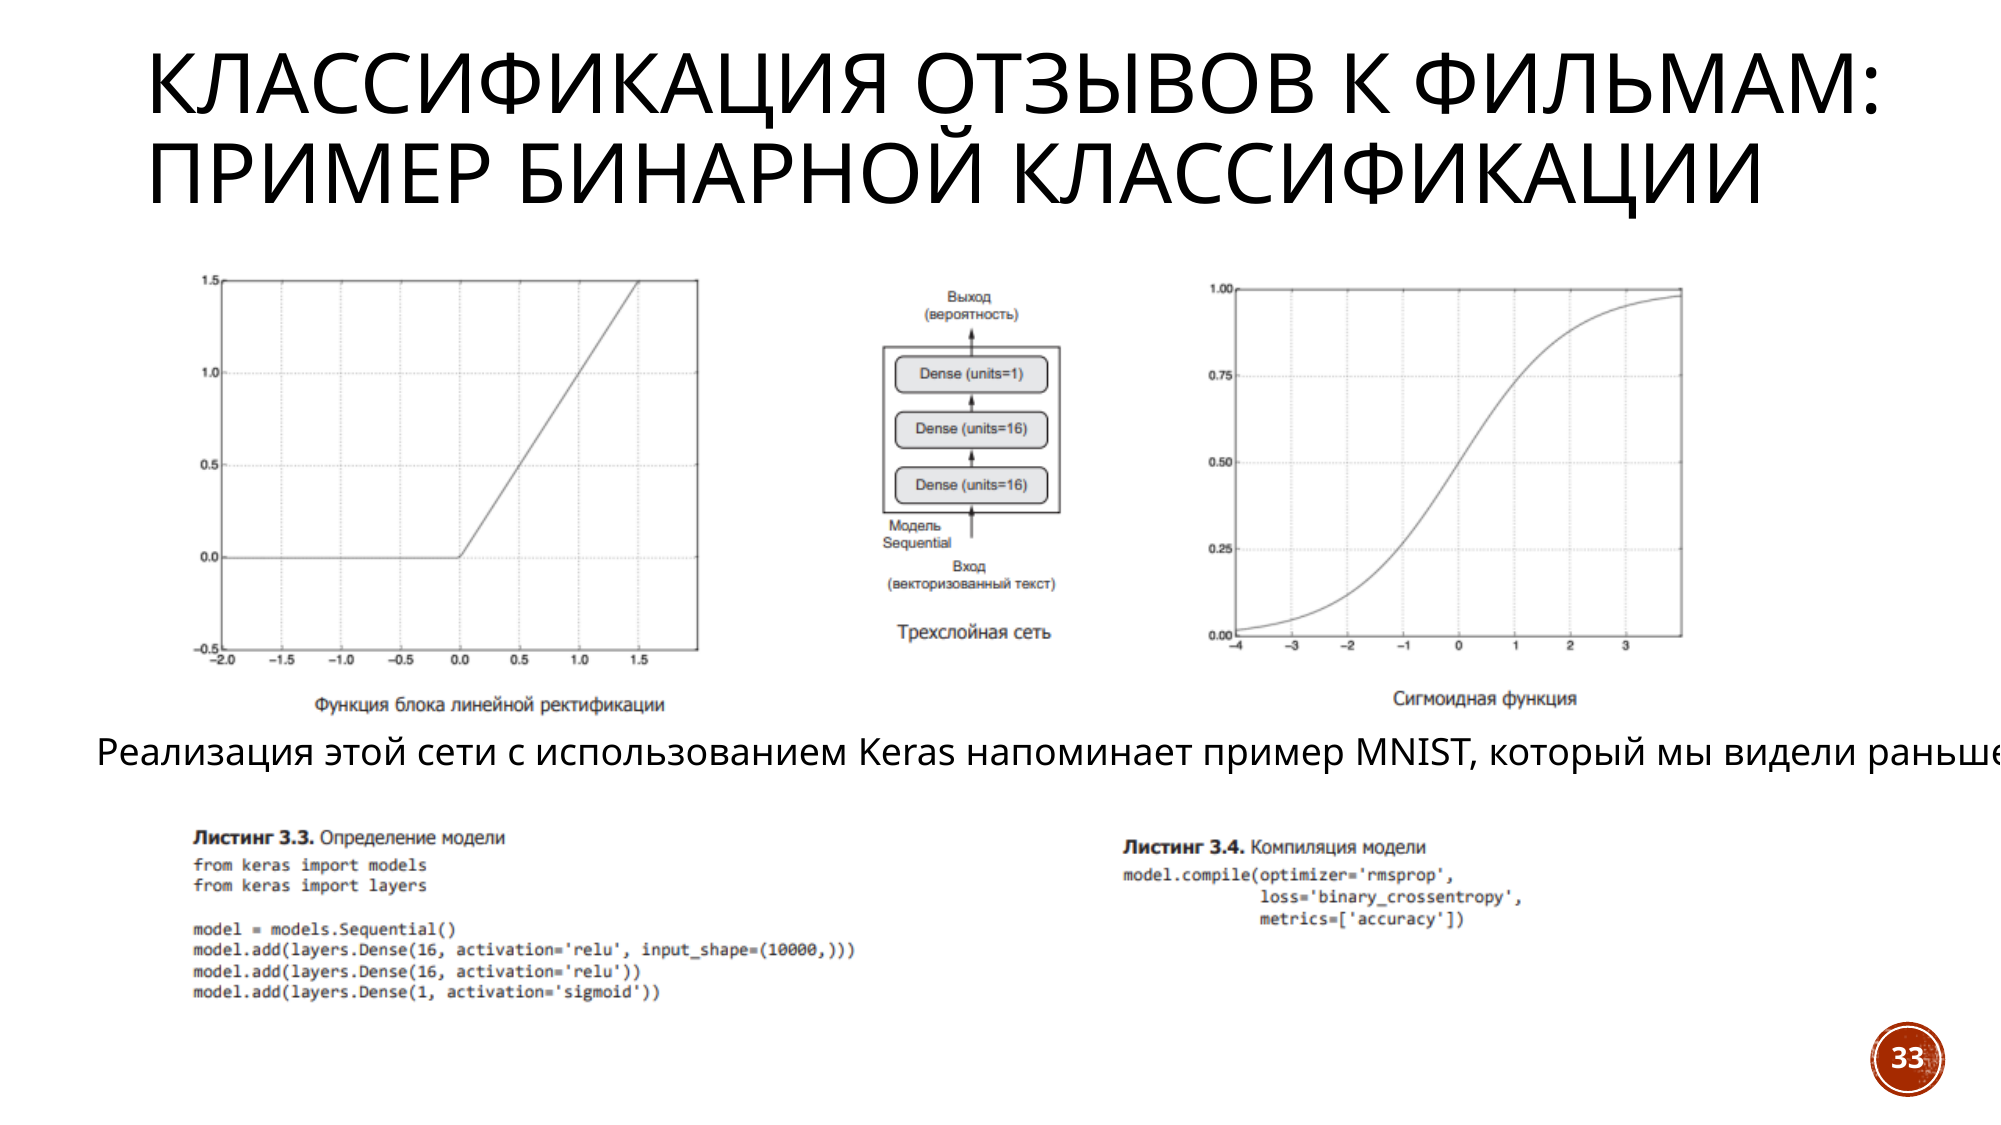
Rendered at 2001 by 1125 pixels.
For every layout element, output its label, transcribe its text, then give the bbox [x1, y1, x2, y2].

picture [165, 810, 908, 1029]
slide_number 33 [1855, 1028, 1961, 1089]
picture [1084, 810, 1635, 953]
picture [1187, 263, 1702, 720]
picture [837, 277, 1163, 675]
picture [165, 263, 711, 733]
title Классификация отзывов к фильмам: пример бинарной классификации [130, 0, 2000, 264]
text_box Реализация этой сети с использованием Keras напоминает пример MNIST, который мы видели раньше. [81, 720, 2000, 780]
